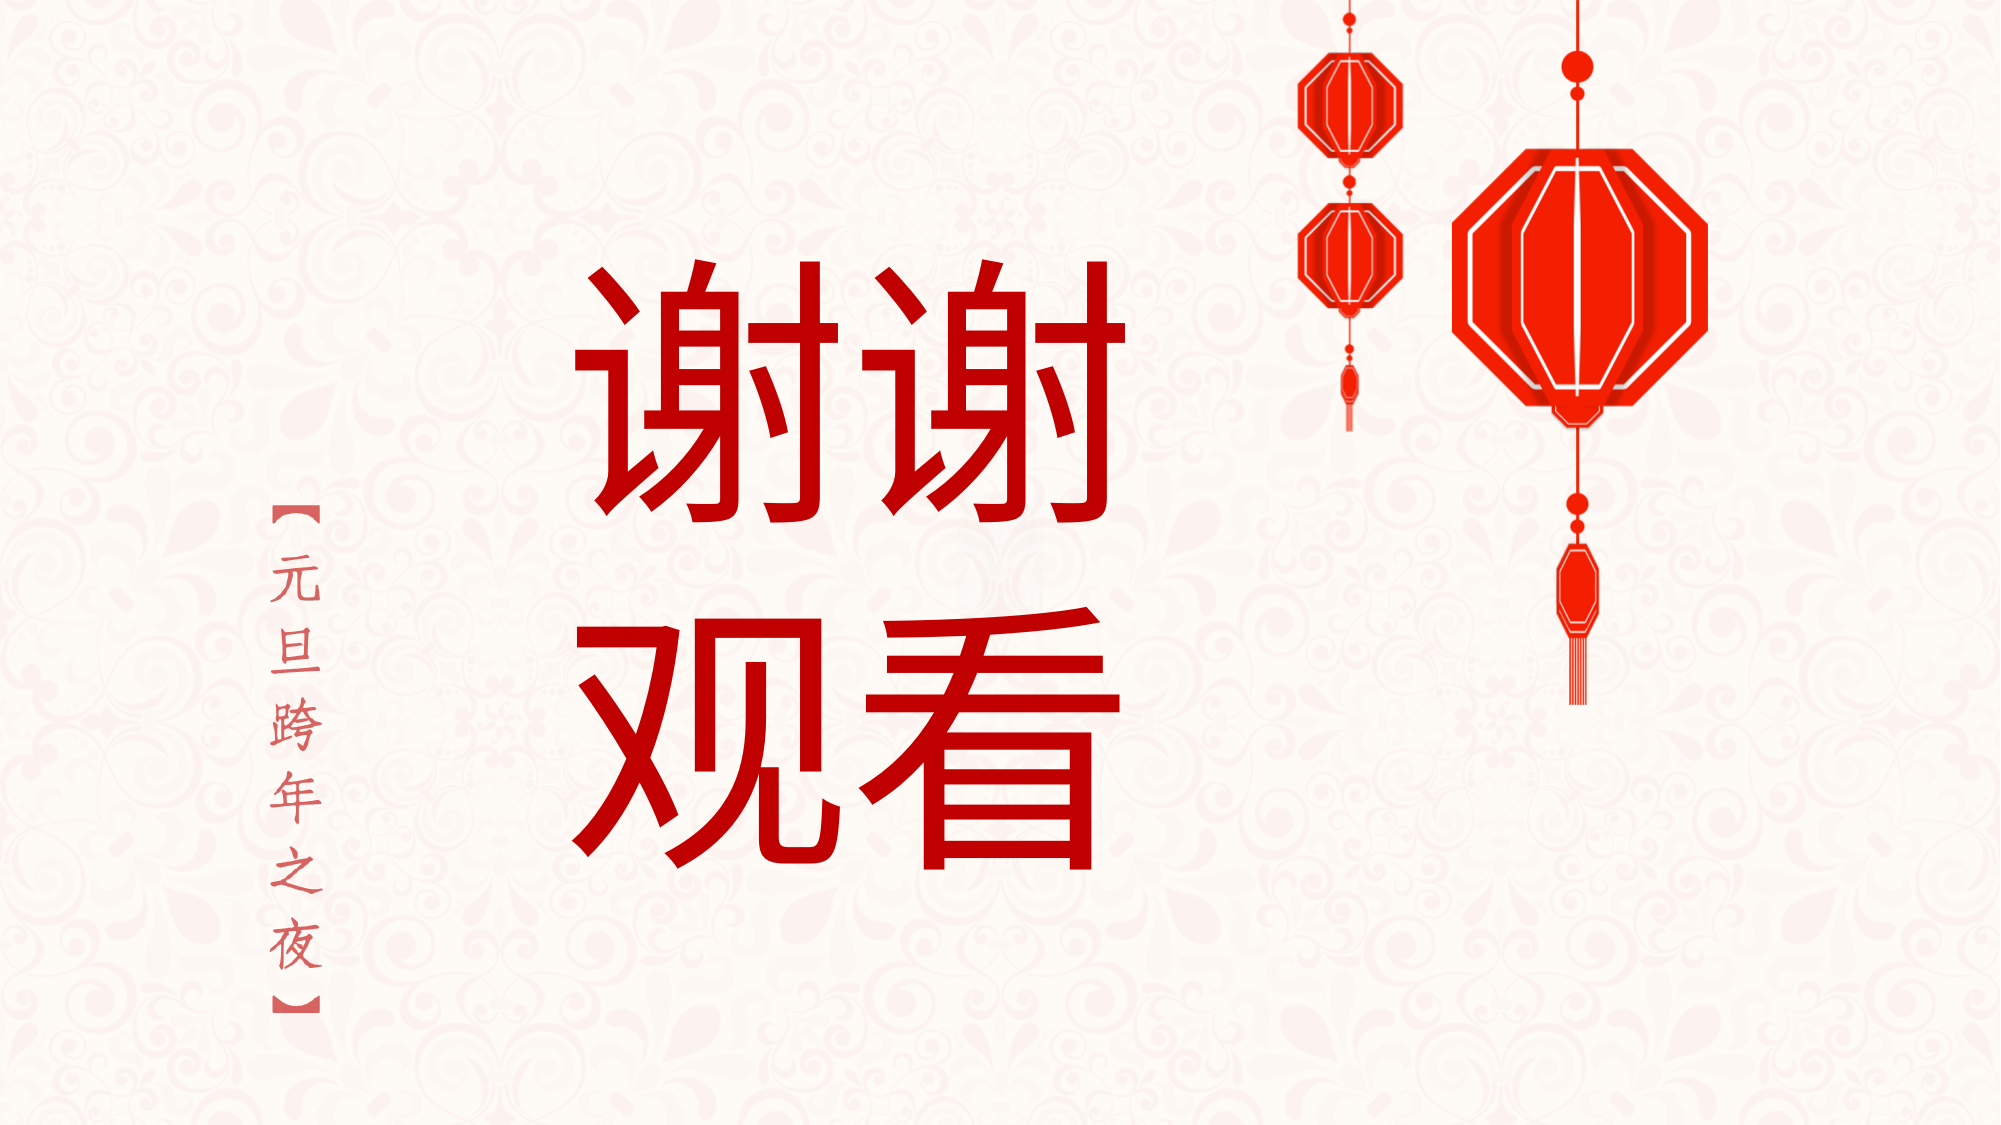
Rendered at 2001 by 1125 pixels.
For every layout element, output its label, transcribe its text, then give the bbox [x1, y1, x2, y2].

text_box 谢谢观看 [547, 206, 1222, 912]
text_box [1264, 0, 1745, 818]
text_box [222, 439, 341, 1085]
